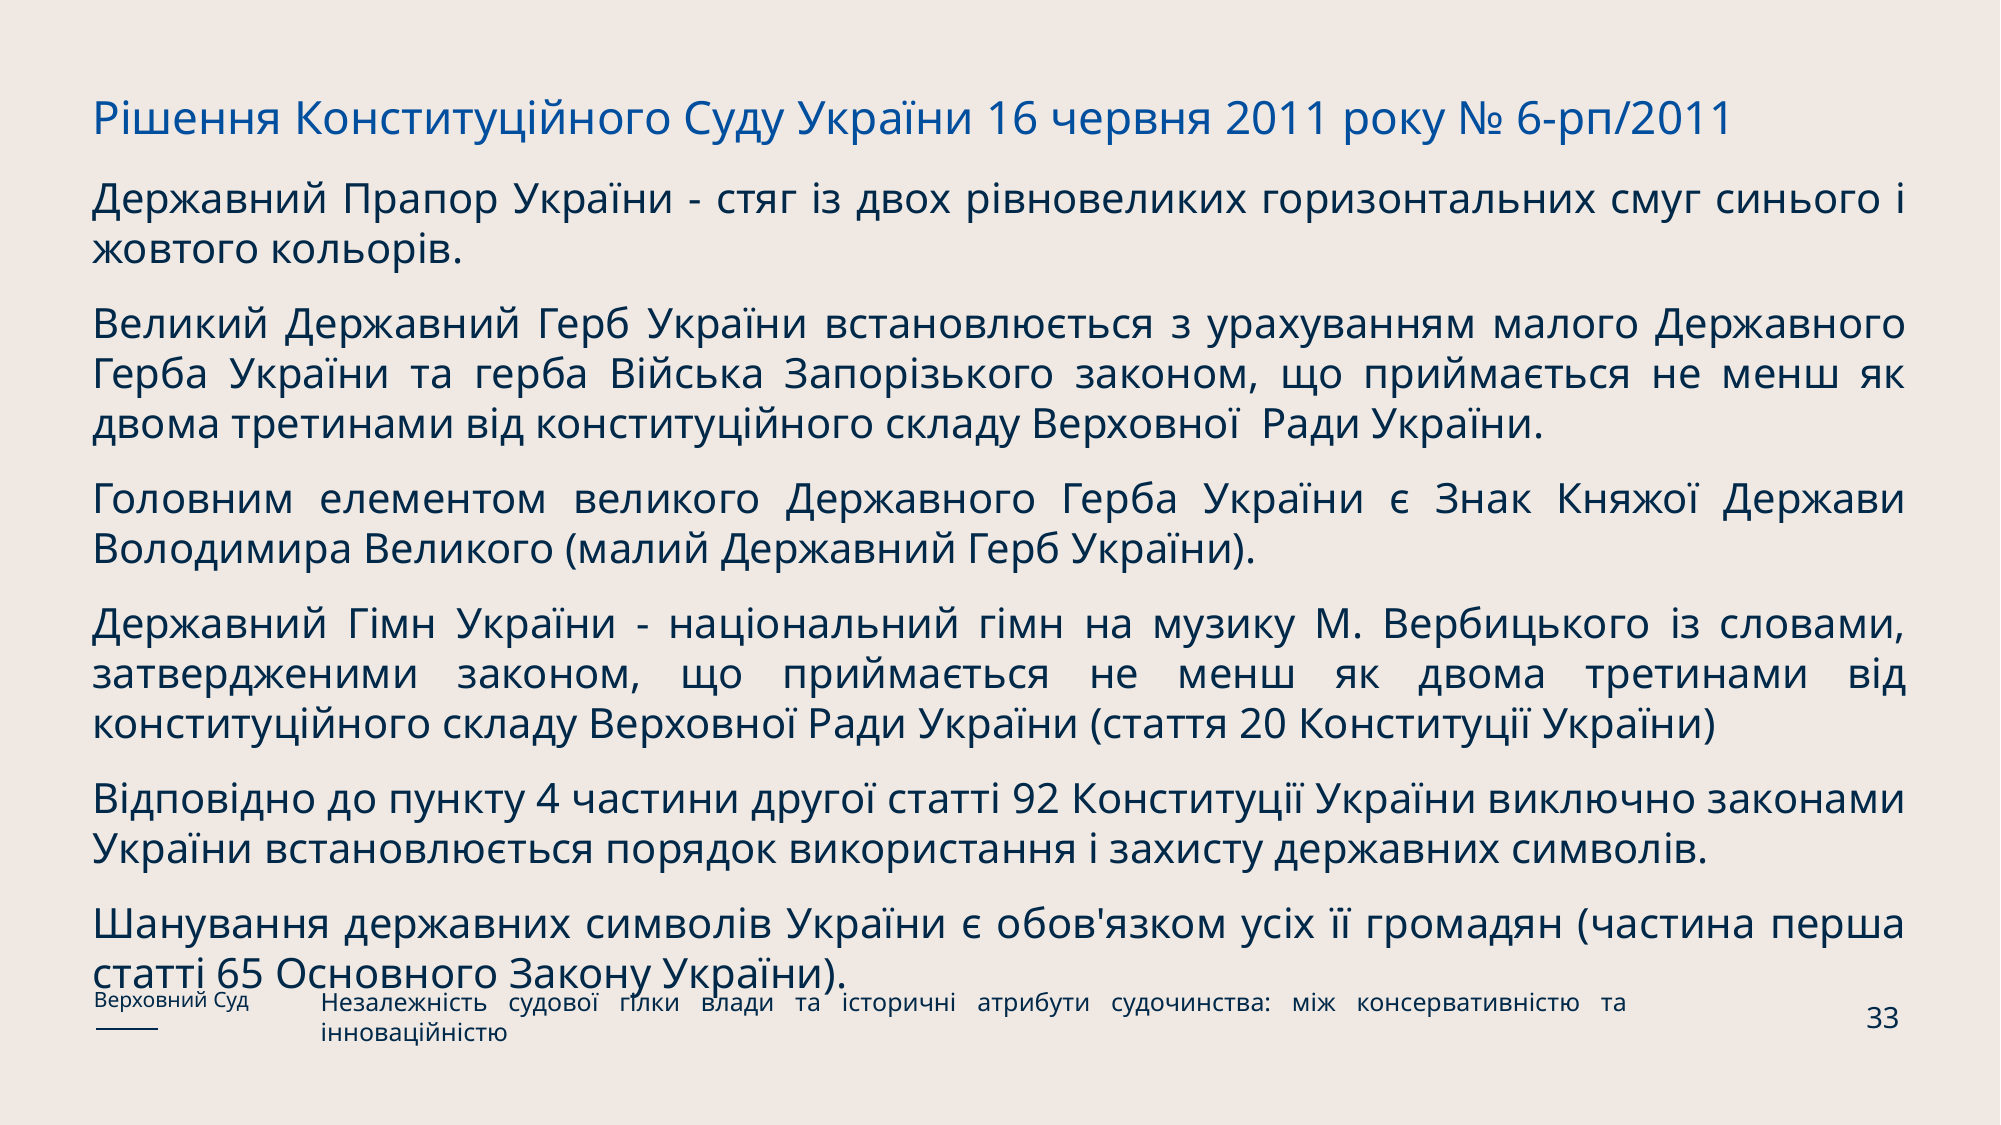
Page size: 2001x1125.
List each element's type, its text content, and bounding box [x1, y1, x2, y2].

slide_number 33 [1520, 983, 1915, 1050]
text_box Рішення Конституційного Суду України 16 червня 2011 року № 6-рп/2011 [77, 81, 1926, 151]
text_box Верховний Суд [79, 982, 269, 1036]
text_box Державний Прапор України - стяг із двох рівновеликих горизонтальних смуг синього і жовтого кольорів. Великий Державний Герб України встановлюється з урахуванням малого Державного Герба України та герба Війська Запорізького законом, що приймається не менш як двома третинами від конституційного складу Верховної Ради України. Головним елементом великого Державного Герба України є Знак Княжої Держави Володимира Великого (малий Державний Герб України). Державний Гімн України - національний гімн на музику М. Вербицького із словами, затвердженими законом, що приймається не менш як двома третинами від конституційного складу Верховної Ради України (стаття 20 Конституції України) Відповідно до пункту 4 частини другої статті 92 Конституції України виключно законами України встановлюється порядок використання і захисту державних символів. Шанування державних символів України є обов'язком усіх її громадян (частина перша статті 65 Основного Закону України). [77, 164, 1922, 1005]
text_box Незалежність судової гілки влади та історичні атрибути судочинства: між консервативністю та інноваційністю [305, 979, 1645, 1033]
